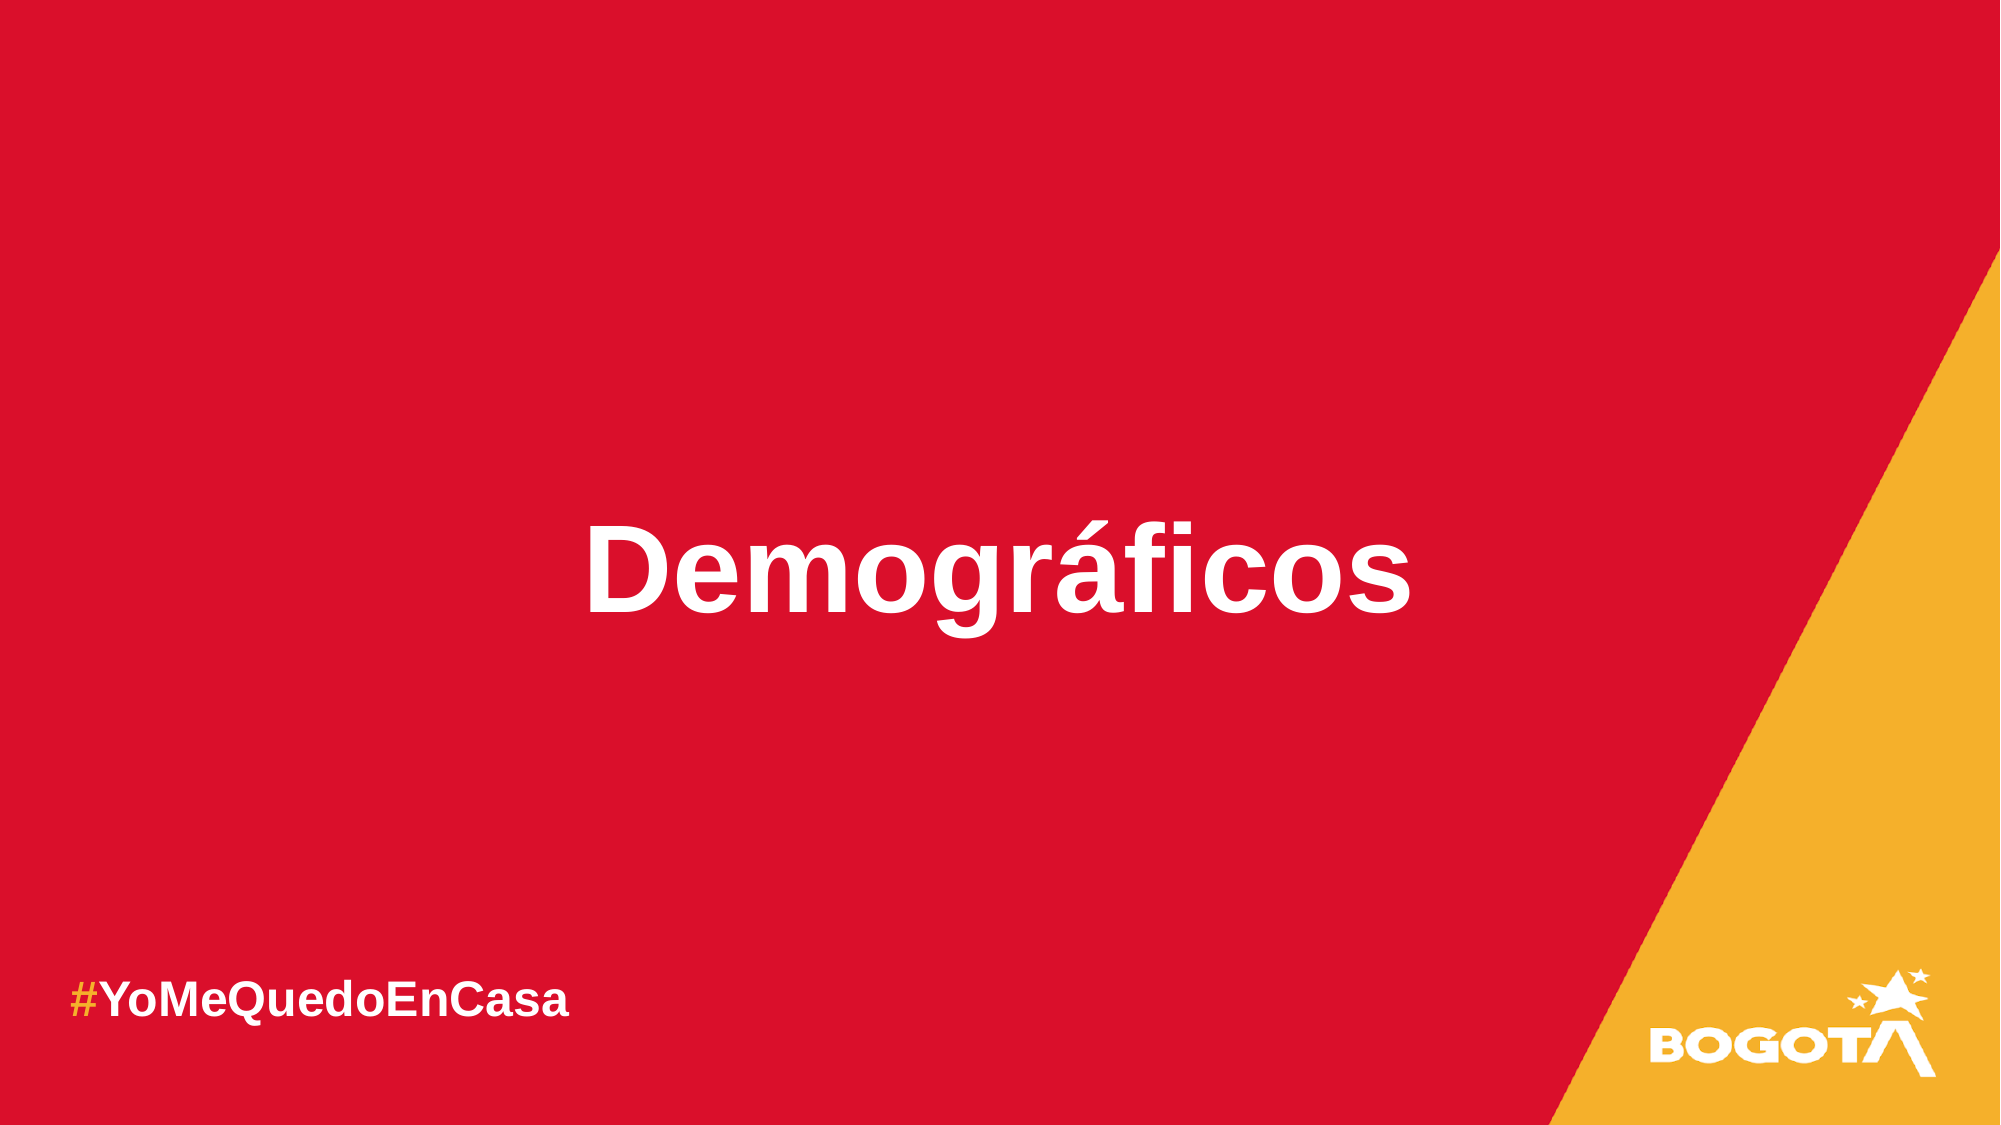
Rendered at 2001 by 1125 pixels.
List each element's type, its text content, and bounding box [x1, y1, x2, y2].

text_box #YoMeQuedoEnCasa [55, 958, 615, 1034]
text_box Demográficos [546, 480, 1452, 646]
picture [0, 0, 2000, 1125]
